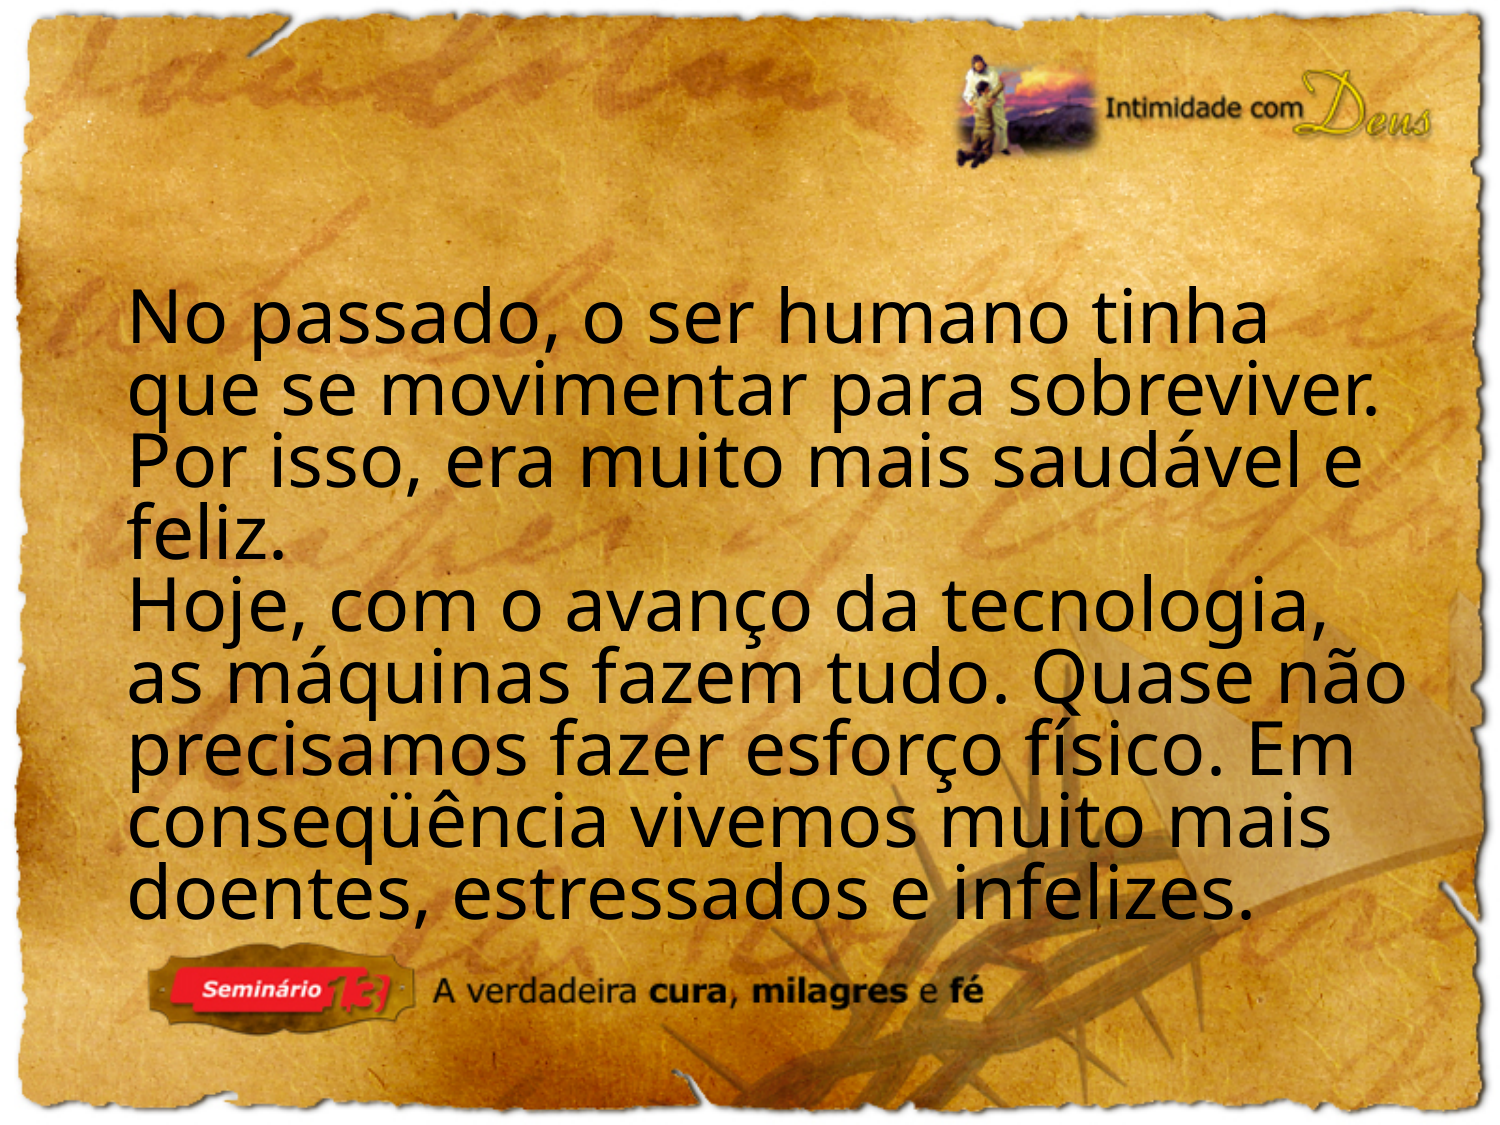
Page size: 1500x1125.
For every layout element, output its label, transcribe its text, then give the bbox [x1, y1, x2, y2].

text_box No passado, o ser humano tinha que se movimentar para sobreviver. Por isso, era muito mais saudável e feliz. Hoje, com o avanço da tecnologia, as máquinas fazem tudo. Quase não precisamos fazer esforço físico. Em conseqüência vivemos muito mais doentes, estressados e infelizes. [112, 278, 1430, 942]
picture [0, 0, 1500, 1125]
